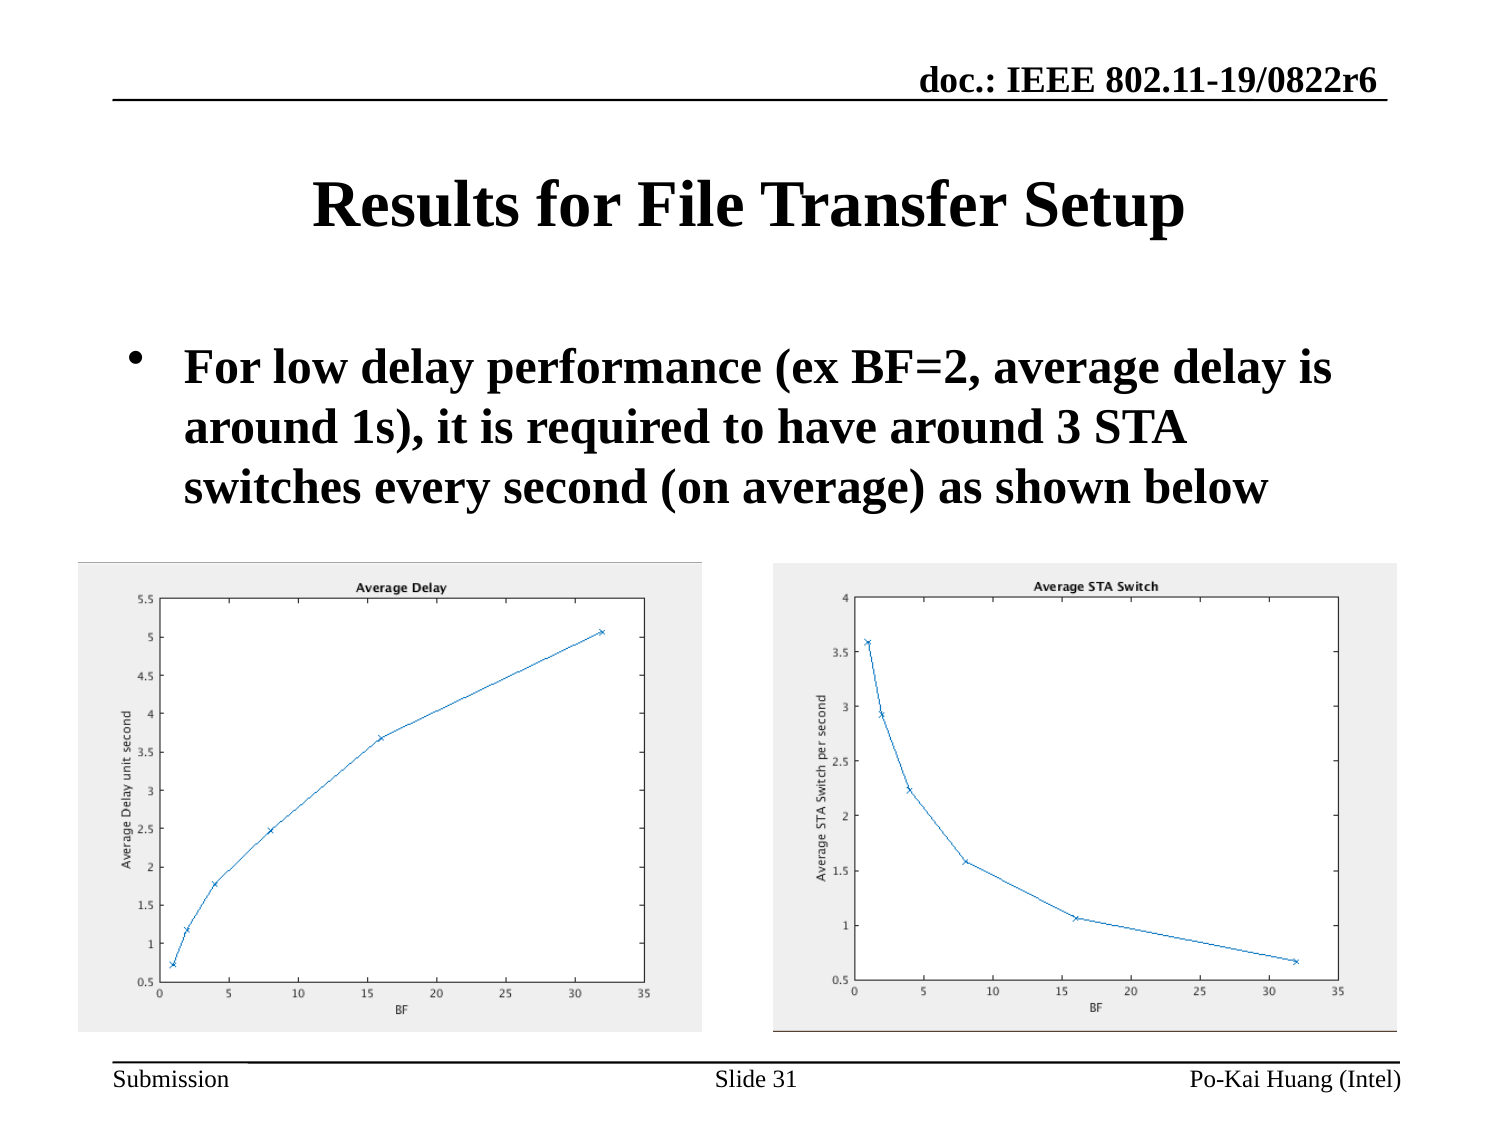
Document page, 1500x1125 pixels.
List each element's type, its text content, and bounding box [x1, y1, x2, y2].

picture [78, 562, 703, 1032]
title Results for File Transfer Setup [112, 112, 1388, 288]
footer Po-Kai Huang (Intel) [1186, 1061, 1402, 1093]
slide_number Slide 31 [712, 1061, 800, 1093]
list For low delay performance (ex BF=2, average delay is around 1s), it is required to have around 3 STA switches every second (on average) as shown below [112, 326, 1388, 1002]
picture [773, 562, 1397, 1032]
